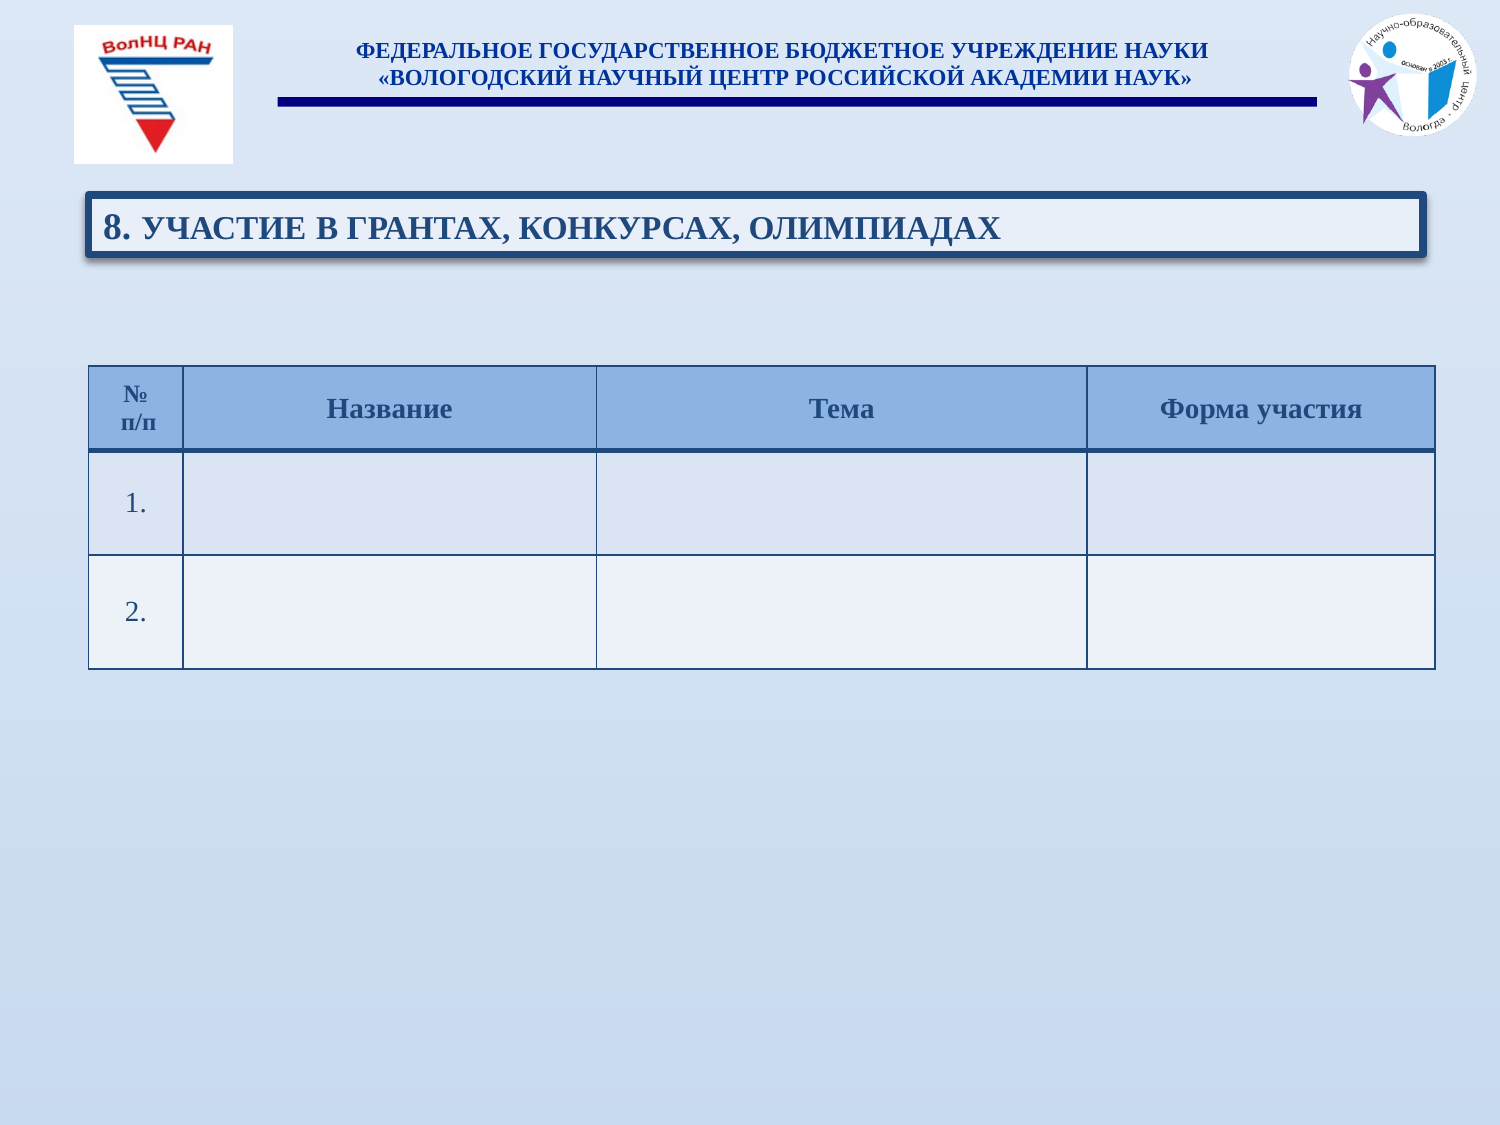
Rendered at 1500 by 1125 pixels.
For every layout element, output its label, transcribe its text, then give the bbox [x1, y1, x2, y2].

table_cell 2. [89, 556, 182, 668]
table_header Название [184, 367, 596, 448]
table_header № п/п [89, 367, 182, 448]
picture [73, 25, 233, 165]
text_box ФЕДЕРАЛЬНОЕ ГОСУДАРСТВЕННОЕ БЮДЖЕТНОЕ УЧРЕЖДЕНИЕ НАУКИ «ВОЛОГОДСКИЙ НАУЧНЫЙ ЦЕНТР РОССИЙСКОЙ АКАДЕМИИ НАУК» [238, 31, 1339, 98]
table_cell [597, 453, 1086, 554]
picture [1345, 10, 1478, 138]
table_cell [184, 453, 596, 554]
table_header Тема [597, 367, 1086, 448]
text_box 8. УЧАСТИЕ в грантах, конкурсах, ОЛИМПИАДАХ [85, 191, 1427, 258]
table_cell 1. [89, 453, 182, 554]
table_cell [1088, 556, 1434, 668]
table_cell [184, 556, 596, 668]
table_cell [597, 556, 1086, 668]
table_header Форма участия [1088, 367, 1434, 448]
table_cell [1088, 453, 1434, 554]
